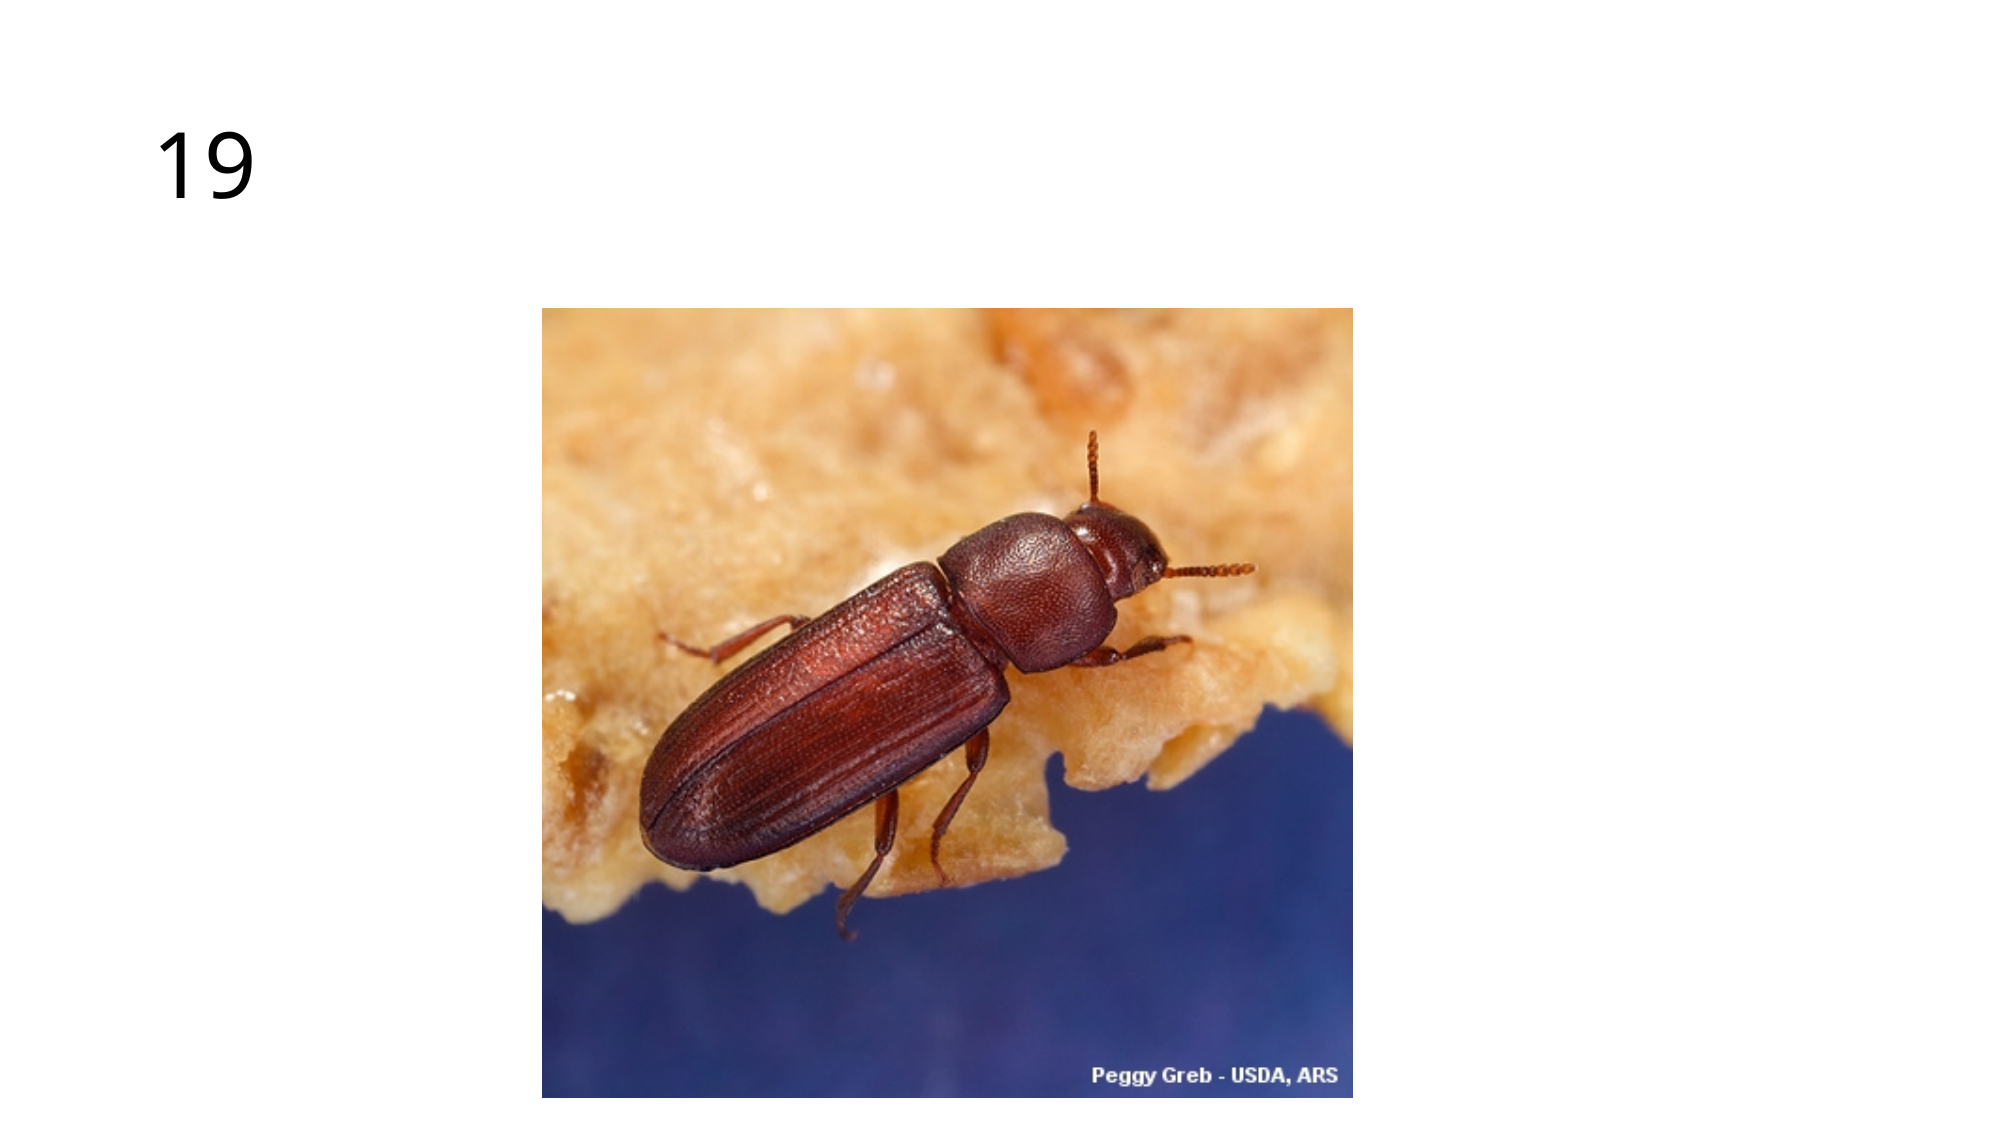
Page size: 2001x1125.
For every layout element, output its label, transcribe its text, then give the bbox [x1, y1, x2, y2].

title 19 [137, 59, 1863, 278]
picture [542, 308, 1353, 1099]
